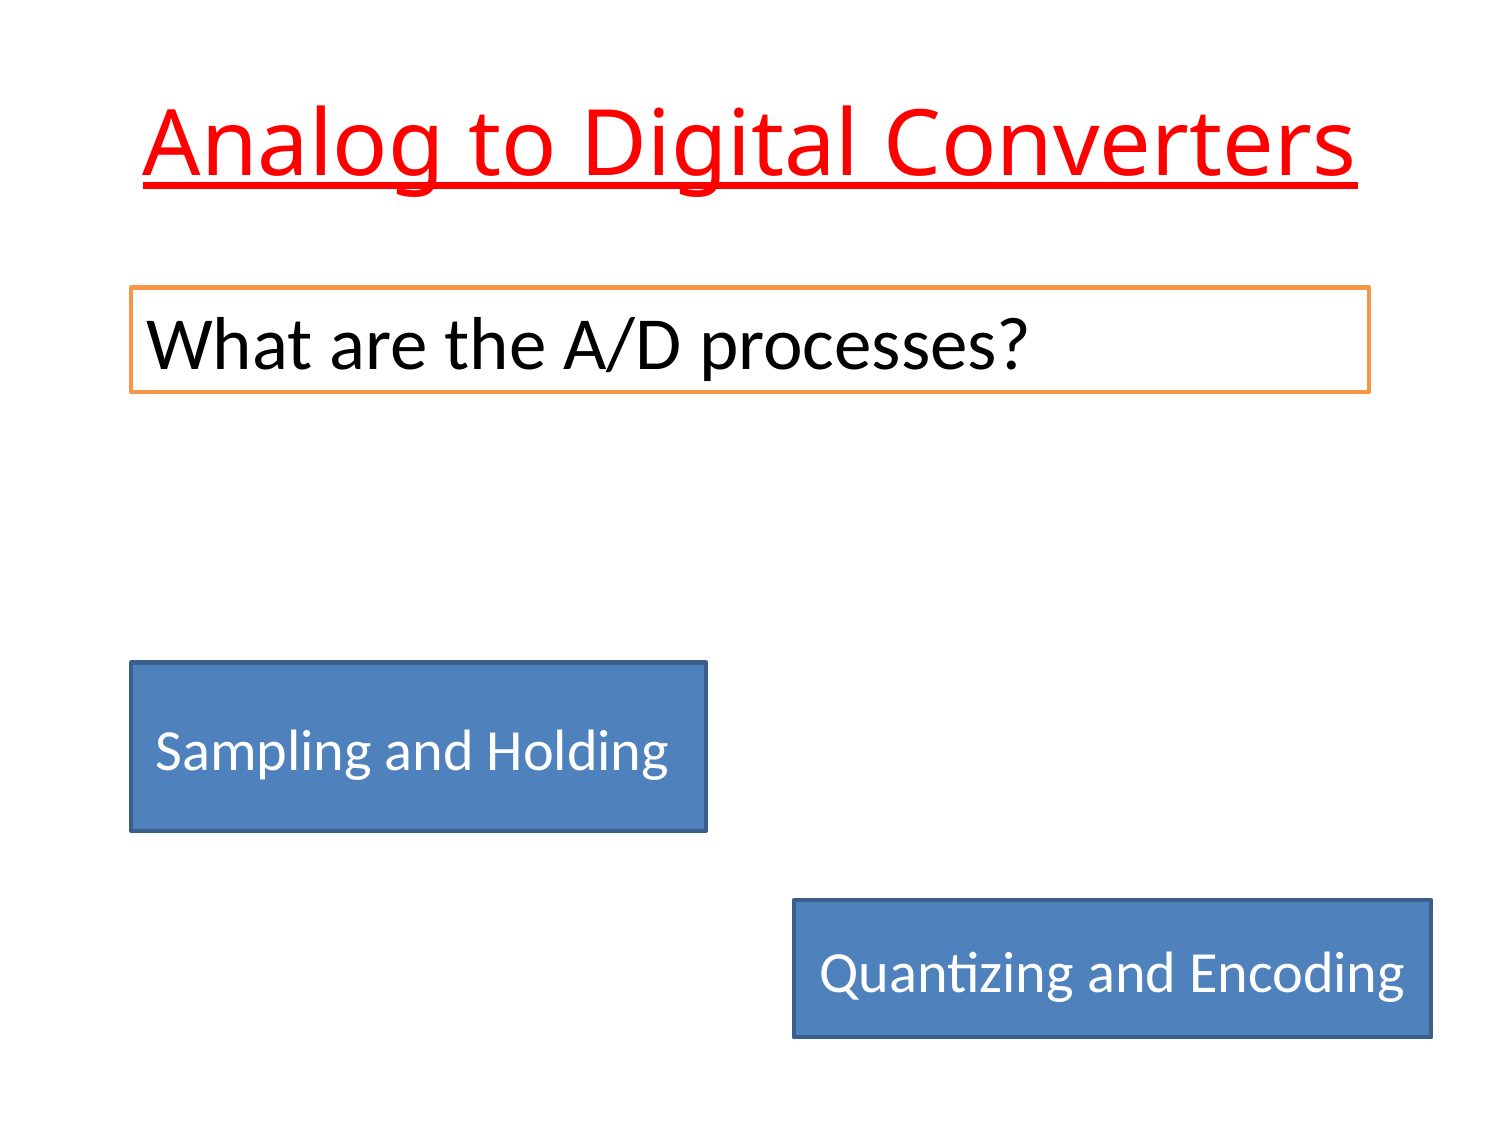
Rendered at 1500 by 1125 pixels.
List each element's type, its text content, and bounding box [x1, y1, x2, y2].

text_box What are the A/D processes? [129, 285, 1371, 394]
text_box Sampling and Holding [129, 660, 708, 833]
text_box Quantizing and Encoding [792, 898, 1433, 1039]
title Analog to Digital Converters [75, 45, 1425, 233]
